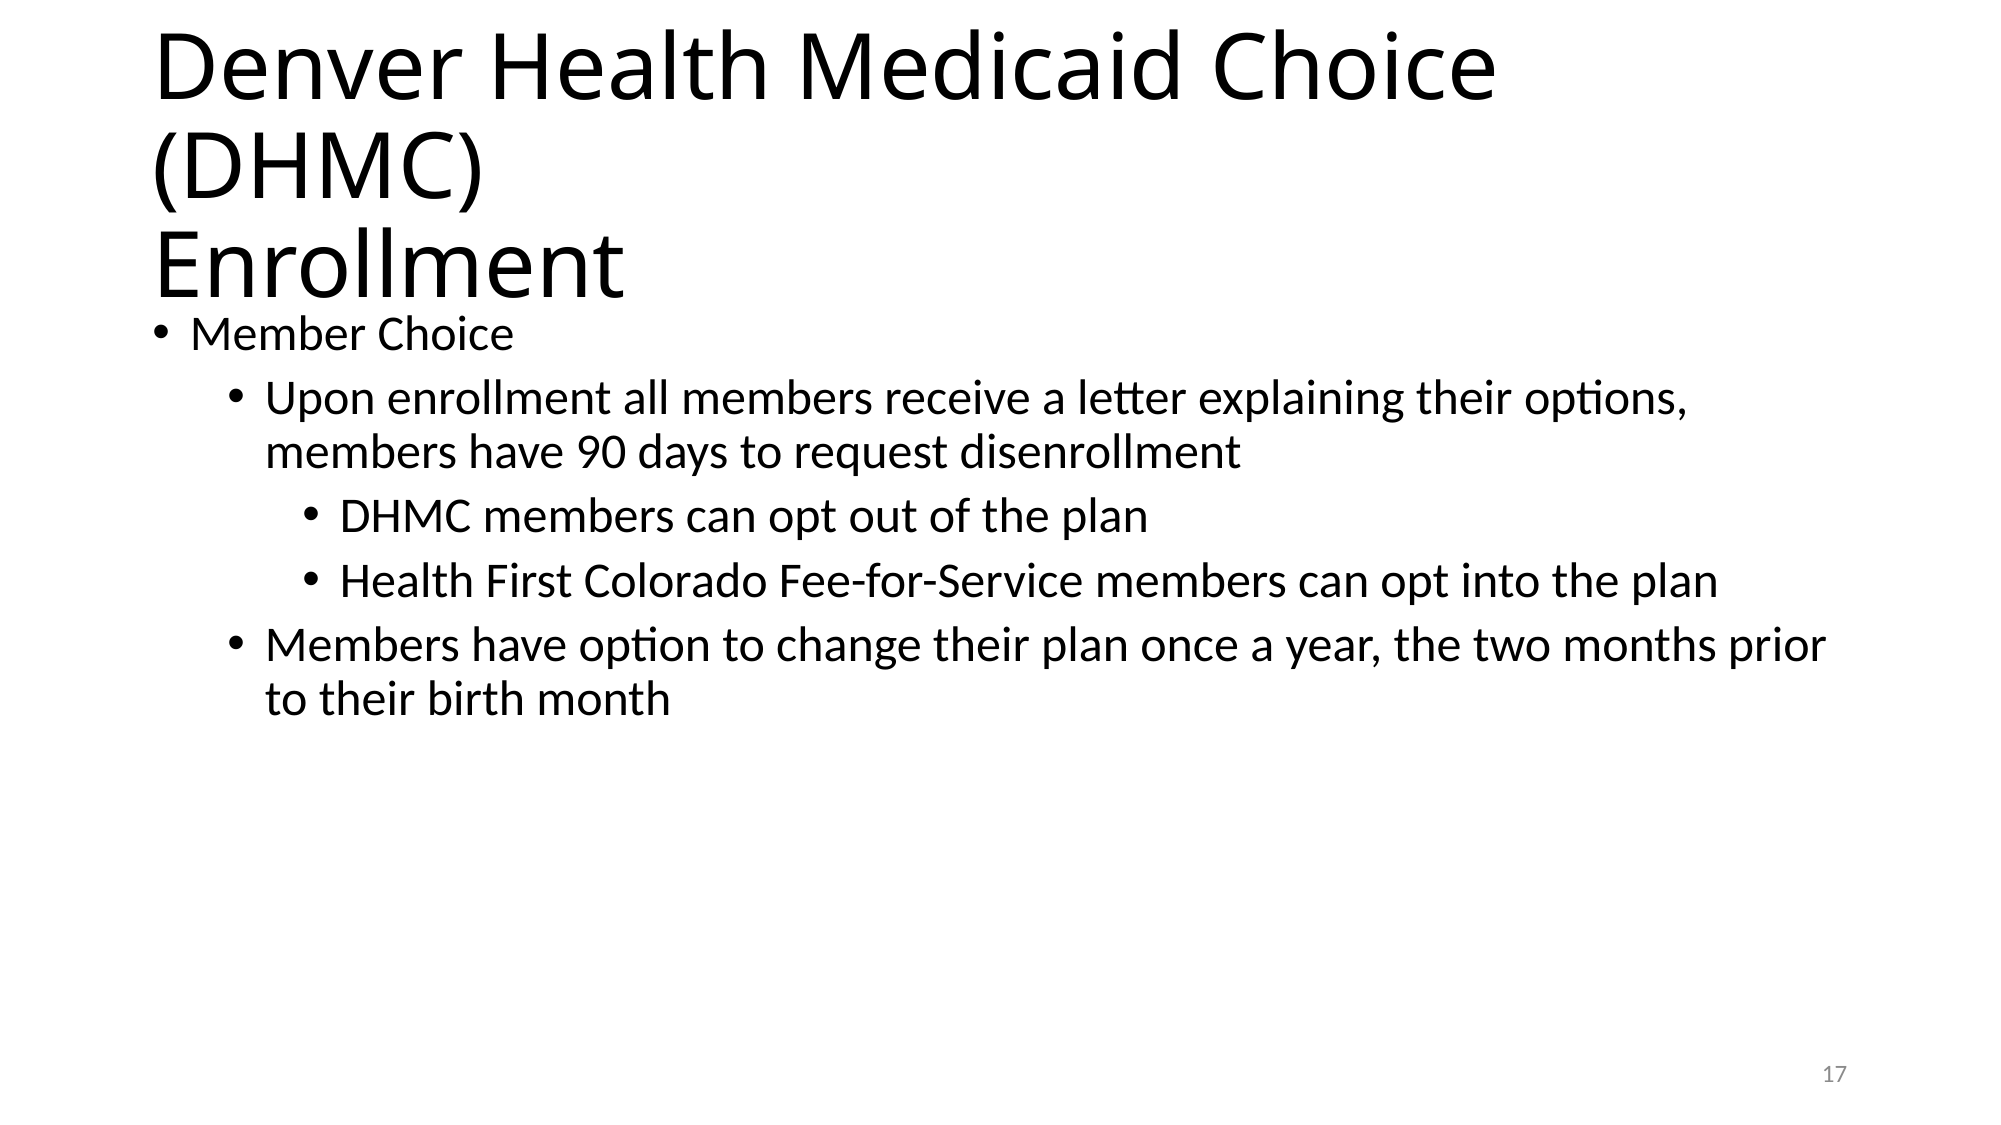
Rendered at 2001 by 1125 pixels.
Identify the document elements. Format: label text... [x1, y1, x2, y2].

slide_number 17 [1412, 1042, 1863, 1103]
title Denver Health Medicaid Choice (DHMC) Enrollment [137, 59, 1863, 278]
list Member Choice Upon enrollment all members receive a letter explaining their options, members have 90 days to request disenrollment DHMC members can opt out of the plan Health First Colorado Fee-for-Service members can opt into the plan Members have option to change their plan once a year, the two months prior to their birth month [137, 299, 1863, 1040]
